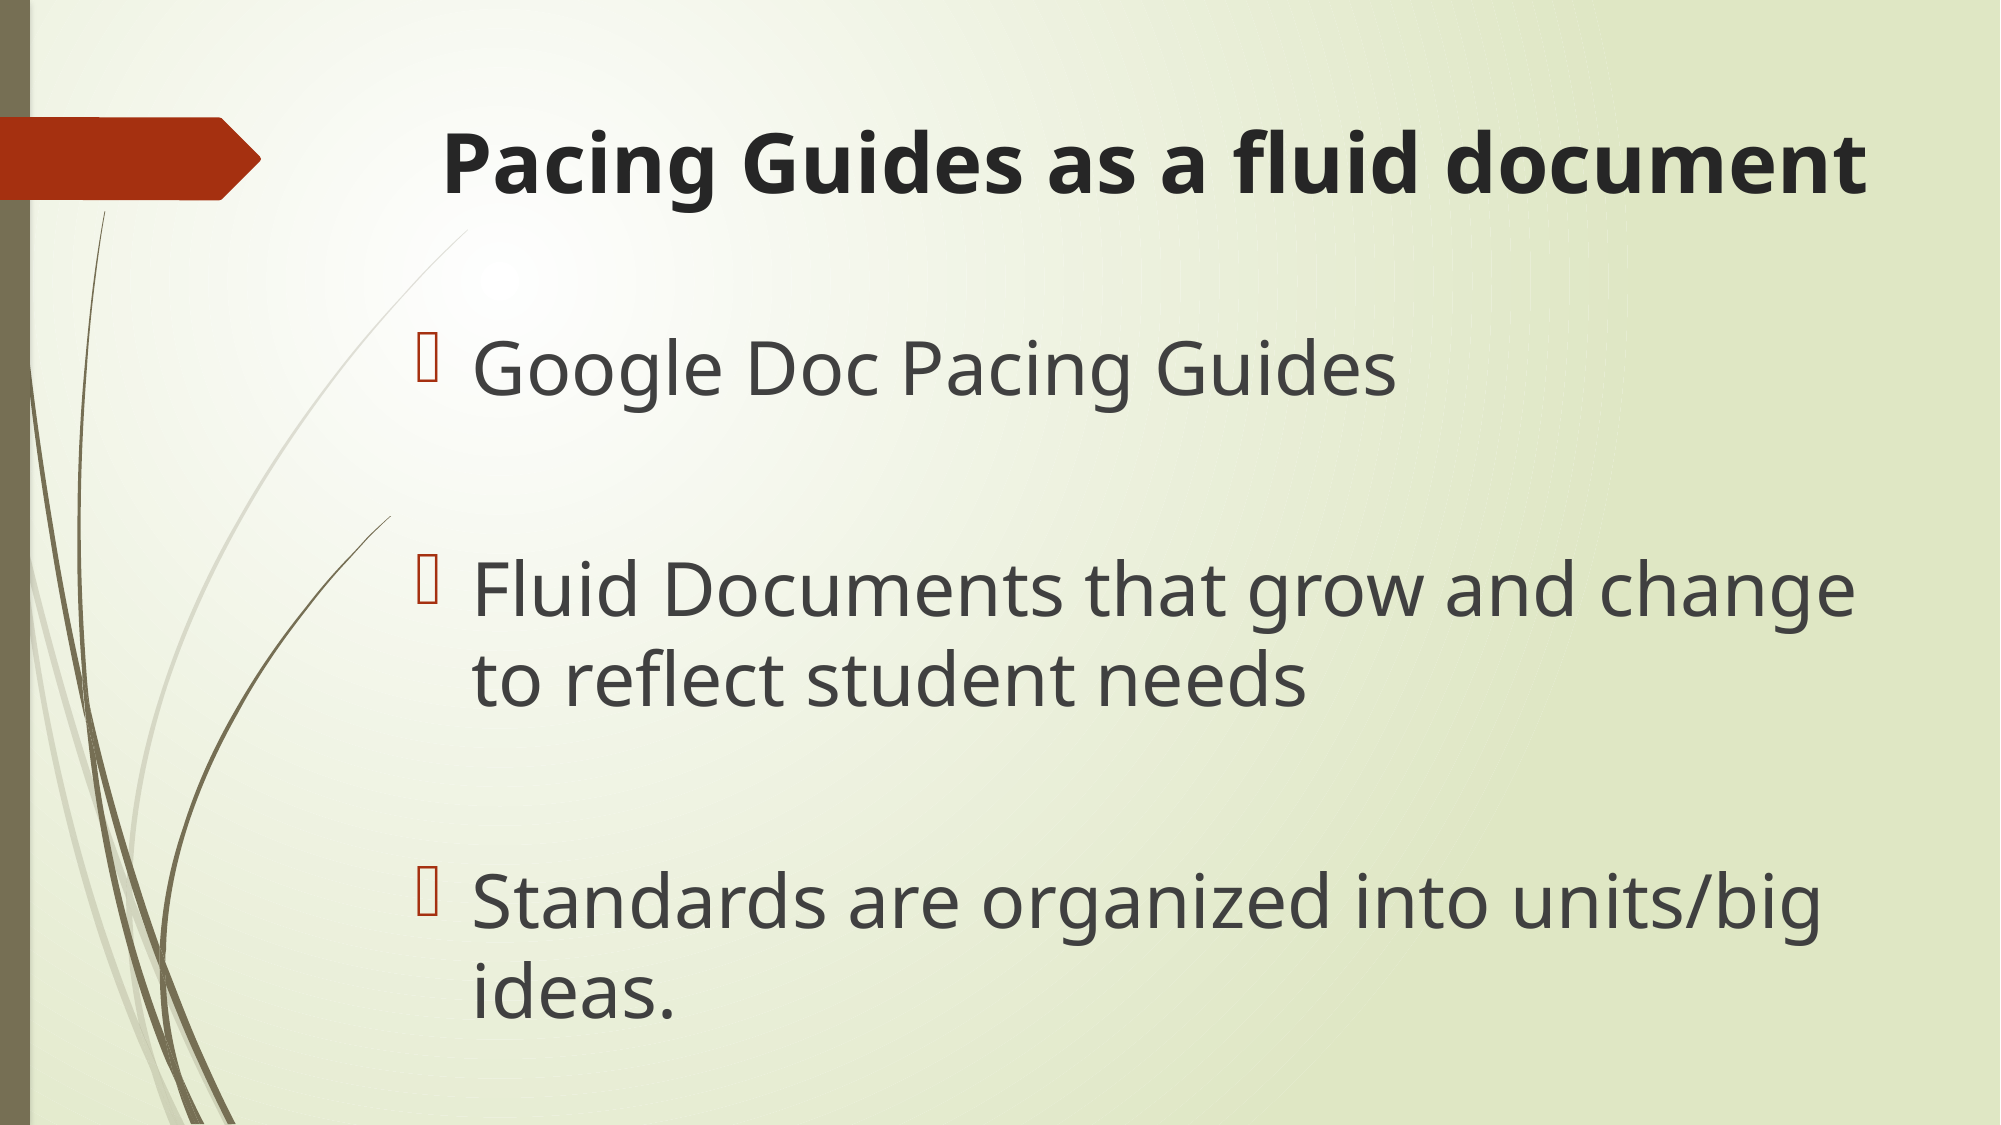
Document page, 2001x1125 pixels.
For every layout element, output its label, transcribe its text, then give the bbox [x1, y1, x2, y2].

list Google Doc Pacing Guides Fluid Documents that grow and change to reflect student needs Standards are organized into units/big ideas. [400, 312, 1920, 1077]
title Pacing Guides as a fluid document [425, 102, 1888, 312]
